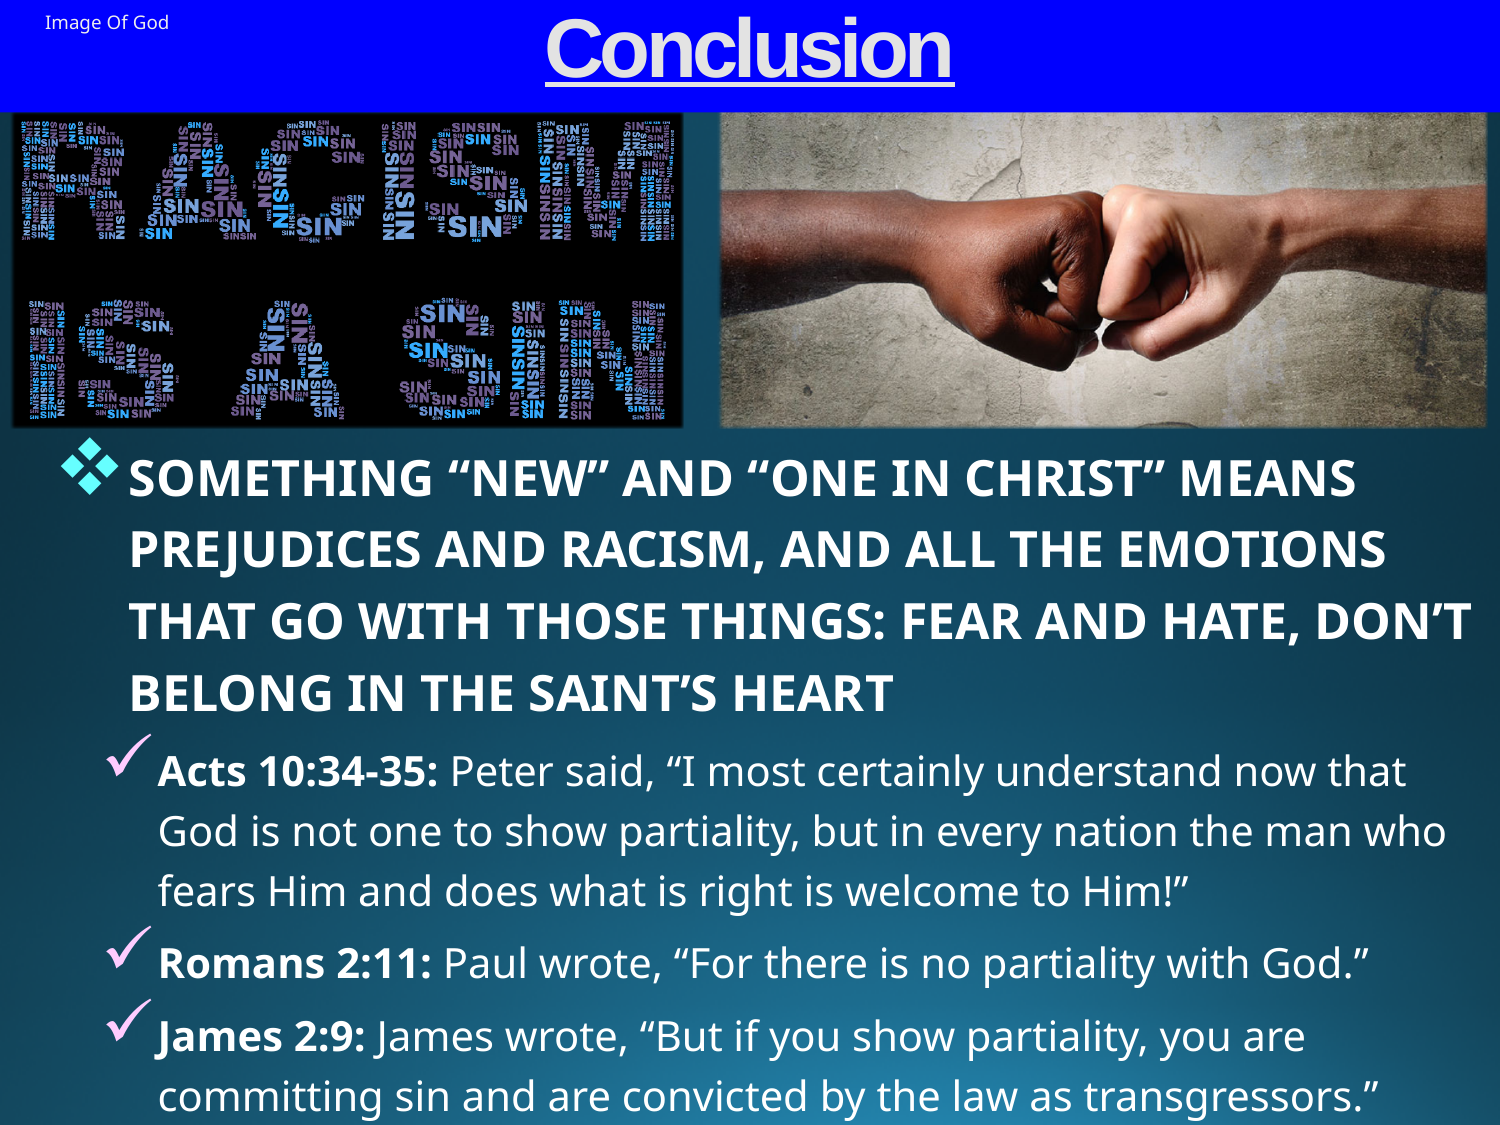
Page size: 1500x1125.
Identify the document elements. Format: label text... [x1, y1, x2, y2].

footer Image Of God [2, 0, 213, 45]
picture [0, 105, 1500, 1125]
title Conclusion [0, 0, 1500, 113]
text_box Something “new” and “one in Christ” means prejudices and racism, and all the emotions that go with those things: fear and hate, don’t belong in the saint’s heart Acts 10:34-35: Peter said, “I most certainly understand now that God is not one to show partiality, but in every nation the man who fears Him and does what is right is welcome to Him!” Romans 2:11: Paul wrote, “For there is no partiality with God.” James 2:9: James wrote, “But if you show partiality, you are committing sin and are convicted by the law as transgressors.” [2, 428, 1498, 1125]
